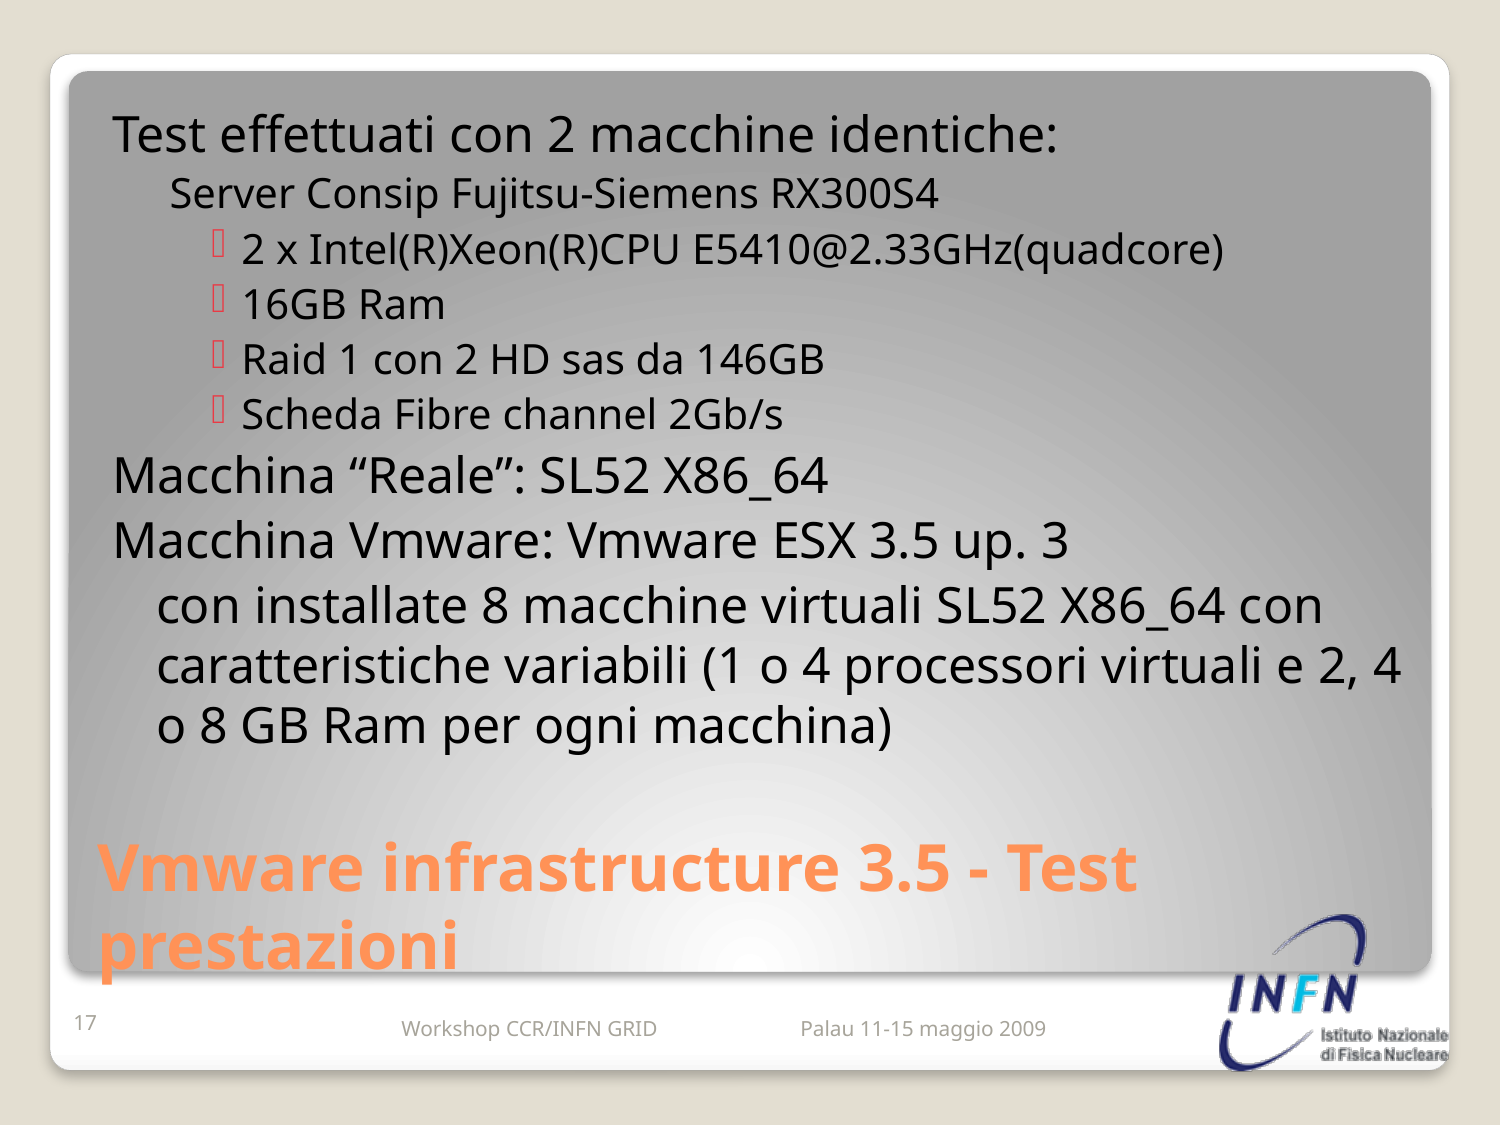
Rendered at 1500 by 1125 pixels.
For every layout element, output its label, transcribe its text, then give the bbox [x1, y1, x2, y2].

list Test effettuati con 2 macchine identiche: Server Consip Fujitsu-Siemens RX300S4 2 x Intel(R)Xeon(R)CPU E5410@2.33GHz(quadcore) 16GB Ram Raid 1 con 2 HD sas da 146GB Scheda Fibre channel 2Gb/s Macchina “Reale”: SL52 X86_64 Macchina Vmware: Vmware ESX 3.5 up. 3 con installate 8 macchine virtuali SL52 X86_64 con caratteristiche variabili (1 o 4 processori virtuali e 2, 4 o 8 GB Ram per ogni macchina) [82, 86, 1425, 774]
picture [1218, 913, 1450, 1073]
title Vmware infrastructure 3.5 - Test prestazioni [82, 817, 1425, 990]
